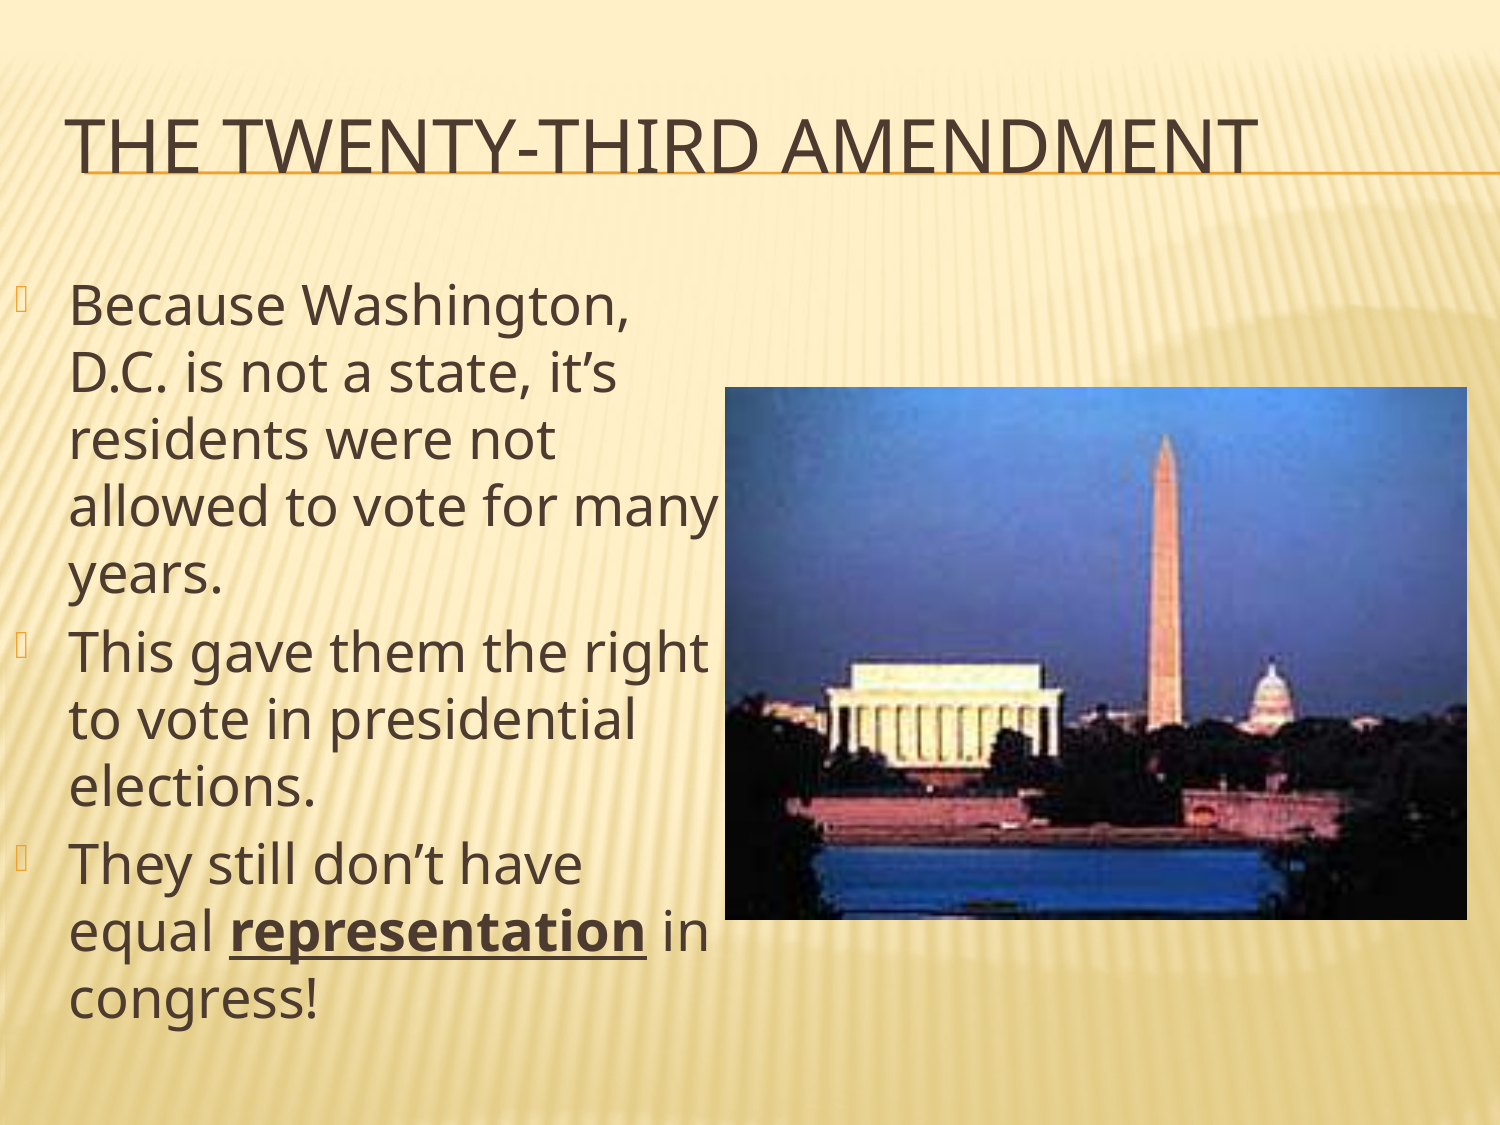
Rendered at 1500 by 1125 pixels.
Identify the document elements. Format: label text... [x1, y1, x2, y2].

list Because Washington, D.C. is not a state, it’s residents were not allowed to vote for many years. This gave them the right to vote in presidential elections. They still don’t have equal representation in congress! [0, 262, 738, 1038]
picture [724, 387, 1467, 921]
title The twenty-third amendment [49, 75, 1475, 213]
